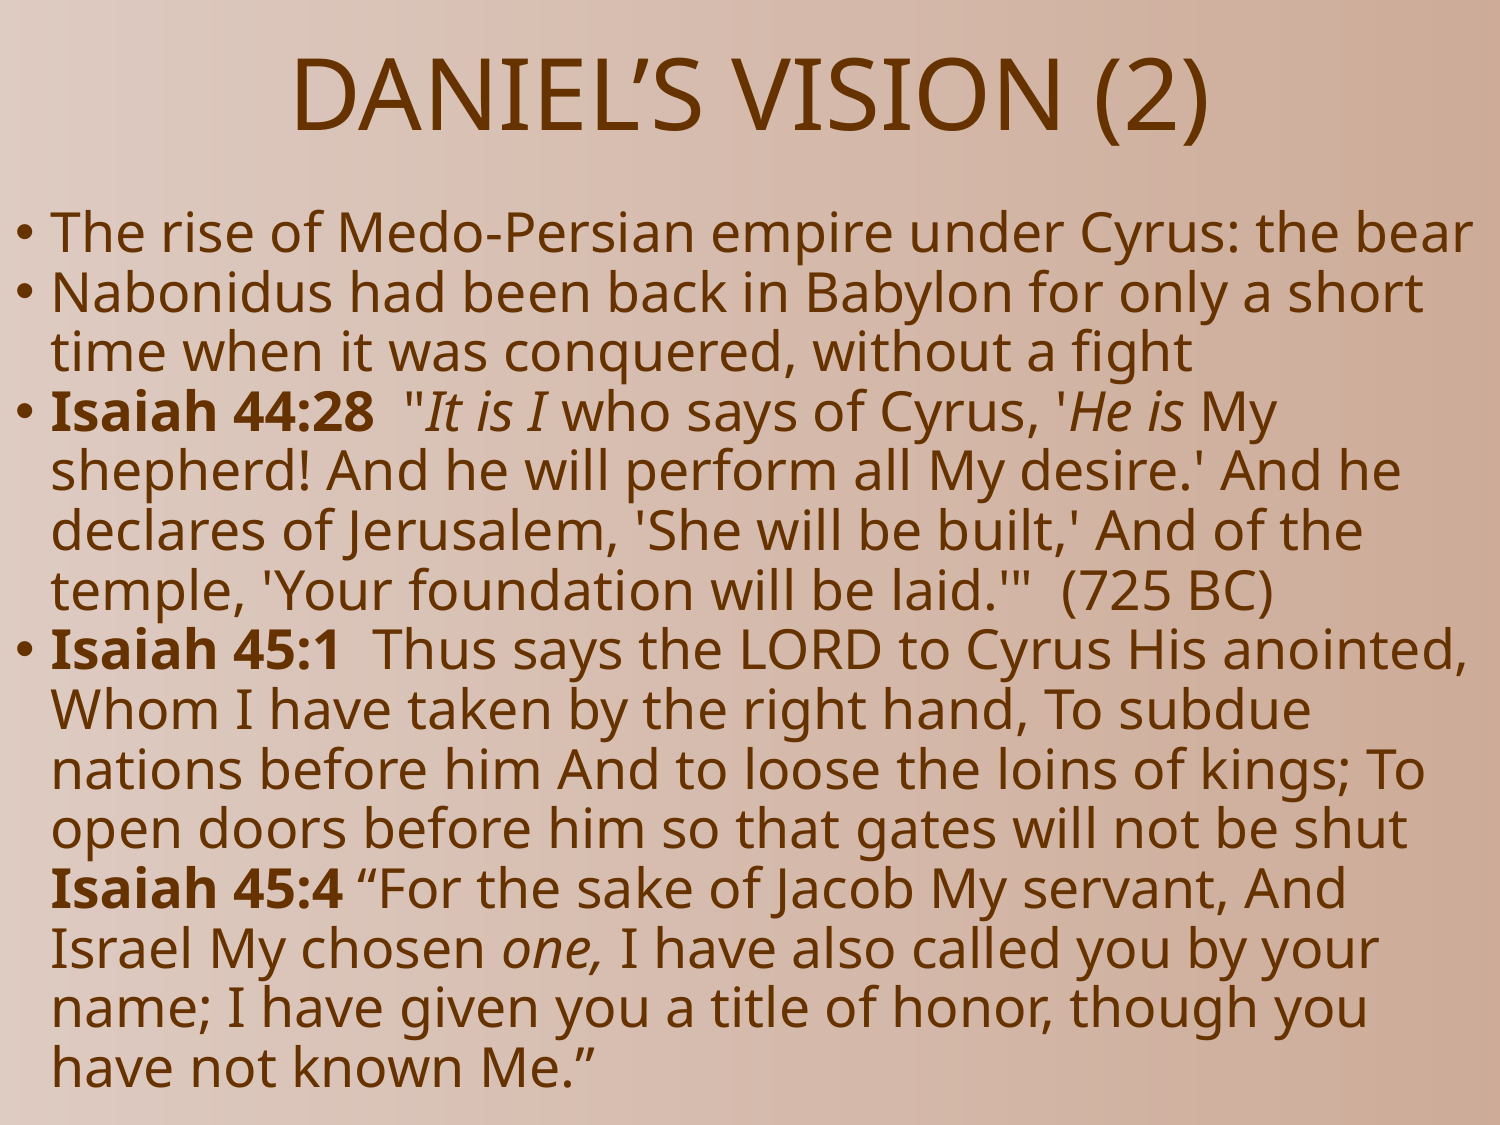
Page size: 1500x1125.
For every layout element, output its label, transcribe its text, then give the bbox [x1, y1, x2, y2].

title DANIEL’S VISION (2) [0, 0, 1500, 197]
list The rise of Medo-Persian empire under Cyrus: the bear Nabonidus had been back in Babylon for only a short time when it was conquered, without a fight Isaiah 44:28 "It is I who says of Cyrus, 'He is My shepherd! And he will perform all My desire.' And he declares of Jerusalem, 'She will be built,' And of the temple, 'Your foundation will be laid.'" (725 BC) Isaiah 45:1 Thus says the LORD to Cyrus His anointed, Whom I have taken by the right hand, To subdue nations before him And to loose the loins of kings; To open doors before him so that gates will not be shut Isaiah 45:4 “For the sake of Jacob My servant, And Israel My chosen one, I have also called you by your name; I have given you a title of honor, though you have not known Me.” [0, 197, 1500, 1125]
